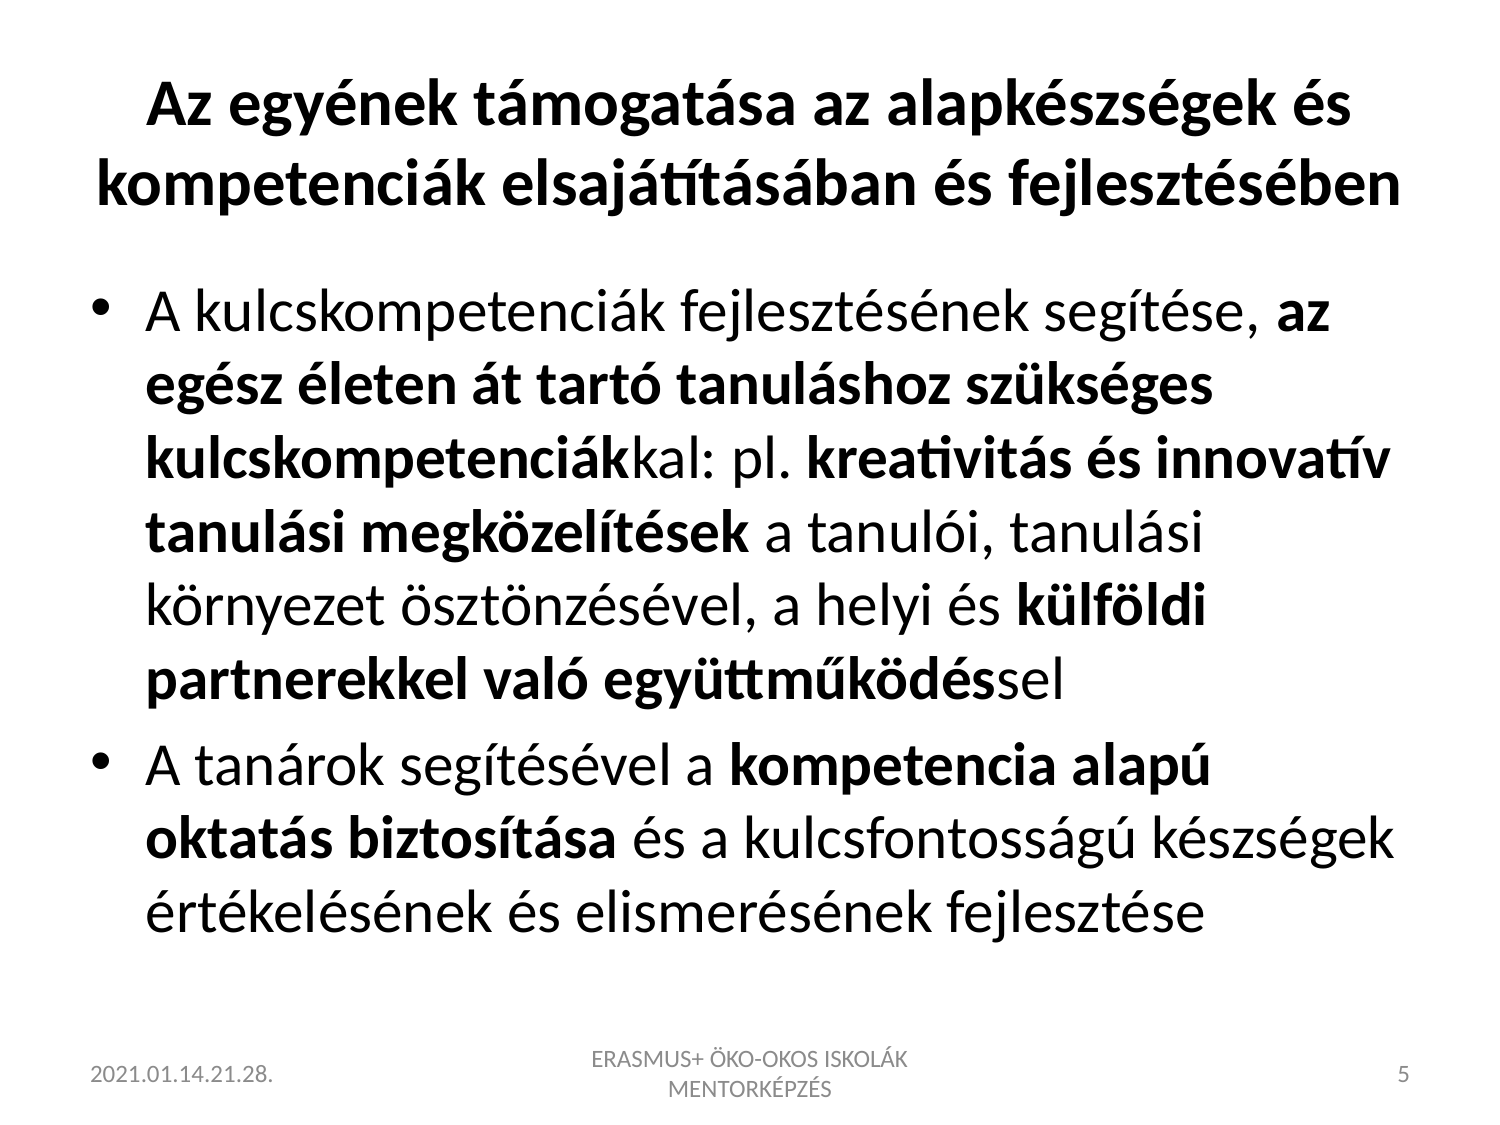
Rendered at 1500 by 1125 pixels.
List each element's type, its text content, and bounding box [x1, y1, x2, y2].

footer ERASMUS+ ÖKO-OKOS ISKOLÁK MENTORKÉPZÉS [512, 1042, 988, 1103]
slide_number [75, 1042, 425, 1103]
title Az egyének támogatása az alapkészségek és kompetenciák elsajátításában és fejlesztésében [75, 45, 1425, 233]
list A kulcskompetenciák fejlesztésének segítése, az egész életen át tartó tanuláshoz szükséges kulcskompetenciákkal: pl. kreativitás és innovatív tanulási megközelítések a tanulói, tanulási környezet ösztönzésével, a helyi és külföldi partnerekkel való együttműködéssel A tanárok segítésével a kompetencia alapú oktatás biztosítása és a kulcsfontosságú készségek értékelésének és elismerésének fejlesztése [75, 262, 1425, 1005]
slide_number 5 [1074, 1042, 1425, 1103]
